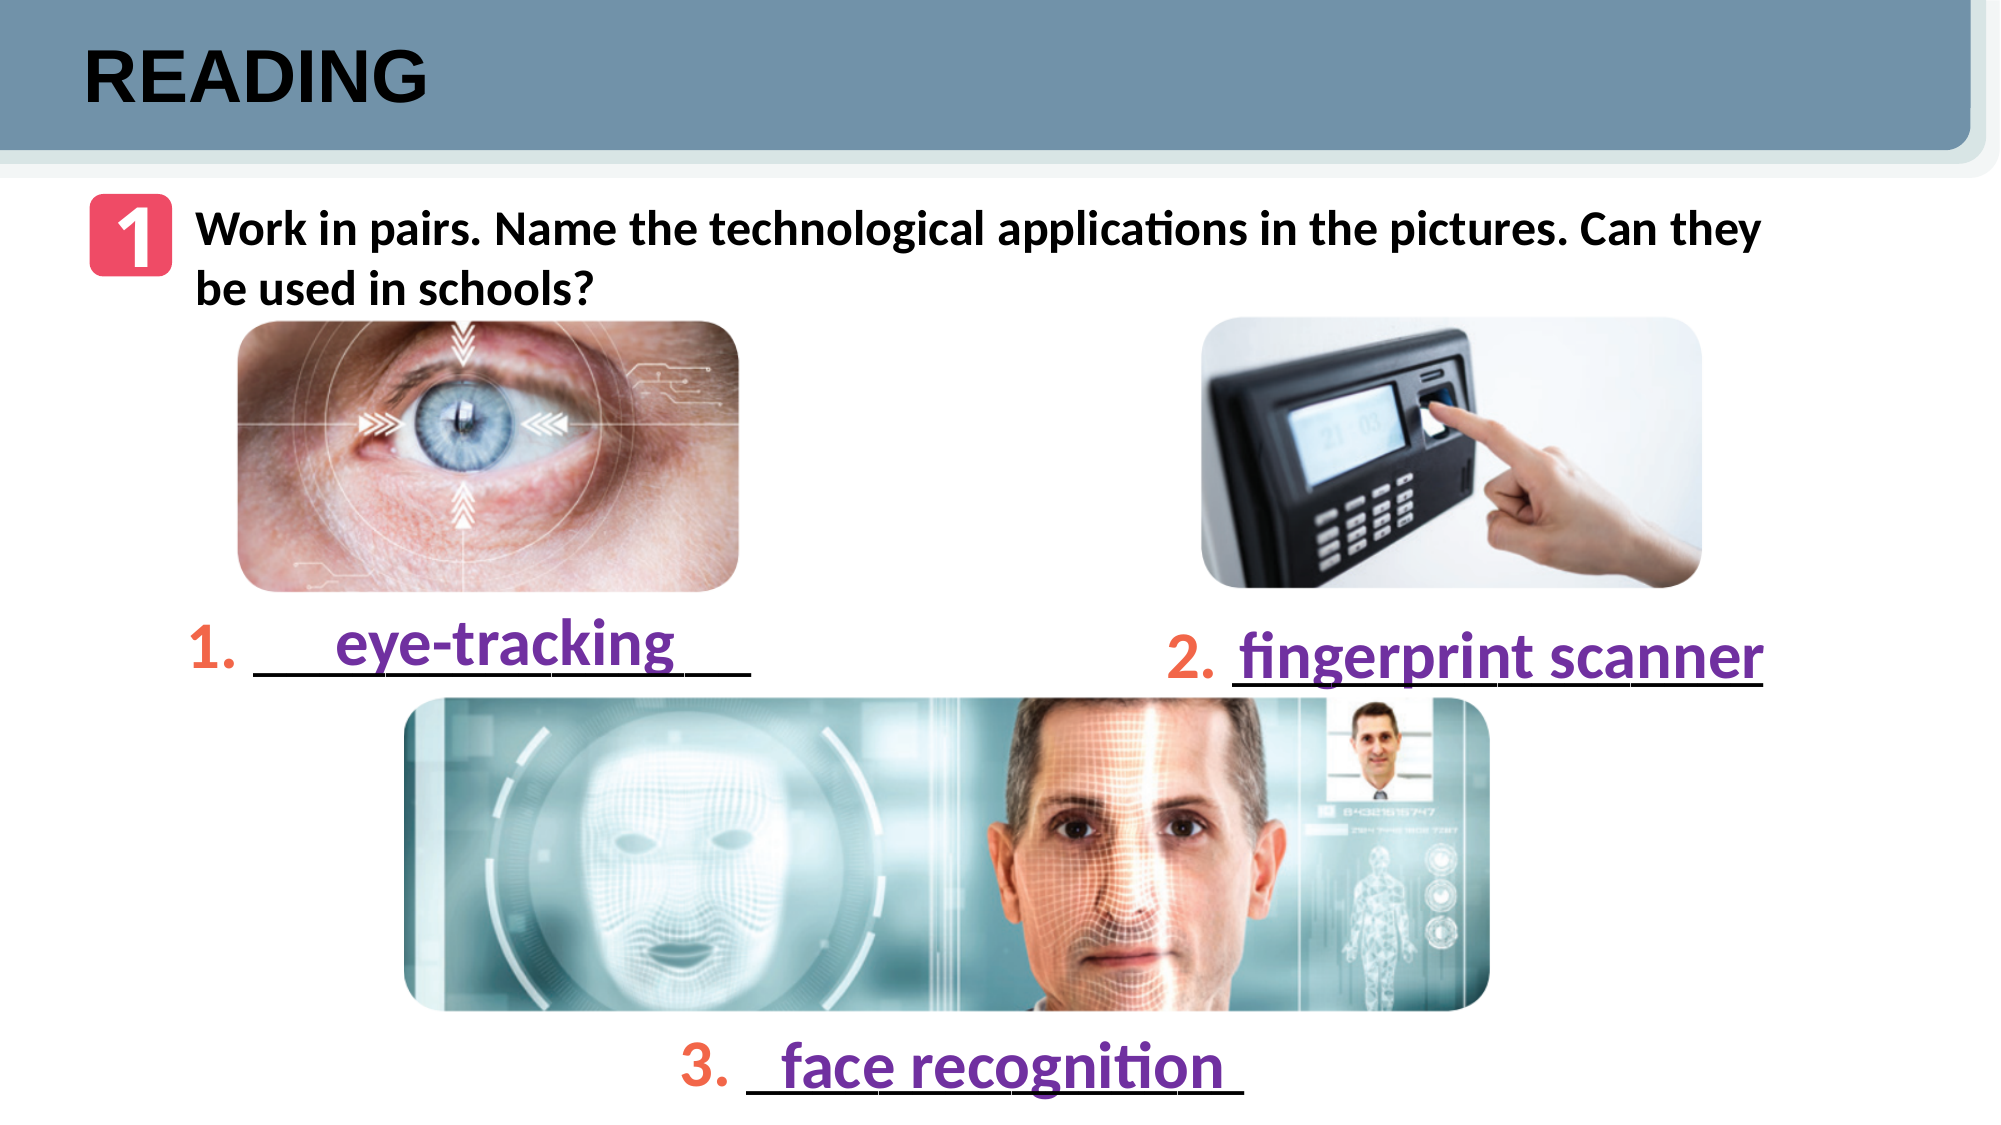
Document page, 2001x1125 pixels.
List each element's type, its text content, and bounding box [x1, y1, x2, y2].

picture [404, 694, 1496, 1017]
text_box [164, 194, 174, 277]
text_box 3. _______________ [664, 1017, 1324, 1108]
text_box [88, 194, 98, 277]
text_box 1. _______________ [172, 594, 831, 690]
text_box Work in pairs. Name the technological applications in the pictures. Can they be used in schools? [180, 188, 1825, 324]
text_box 2. ________________ [1151, 604, 1810, 699]
text_box 1 [98, 178, 164, 292]
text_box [0, 0, 2000, 178]
picture [1193, 308, 1716, 600]
picture [227, 312, 749, 604]
